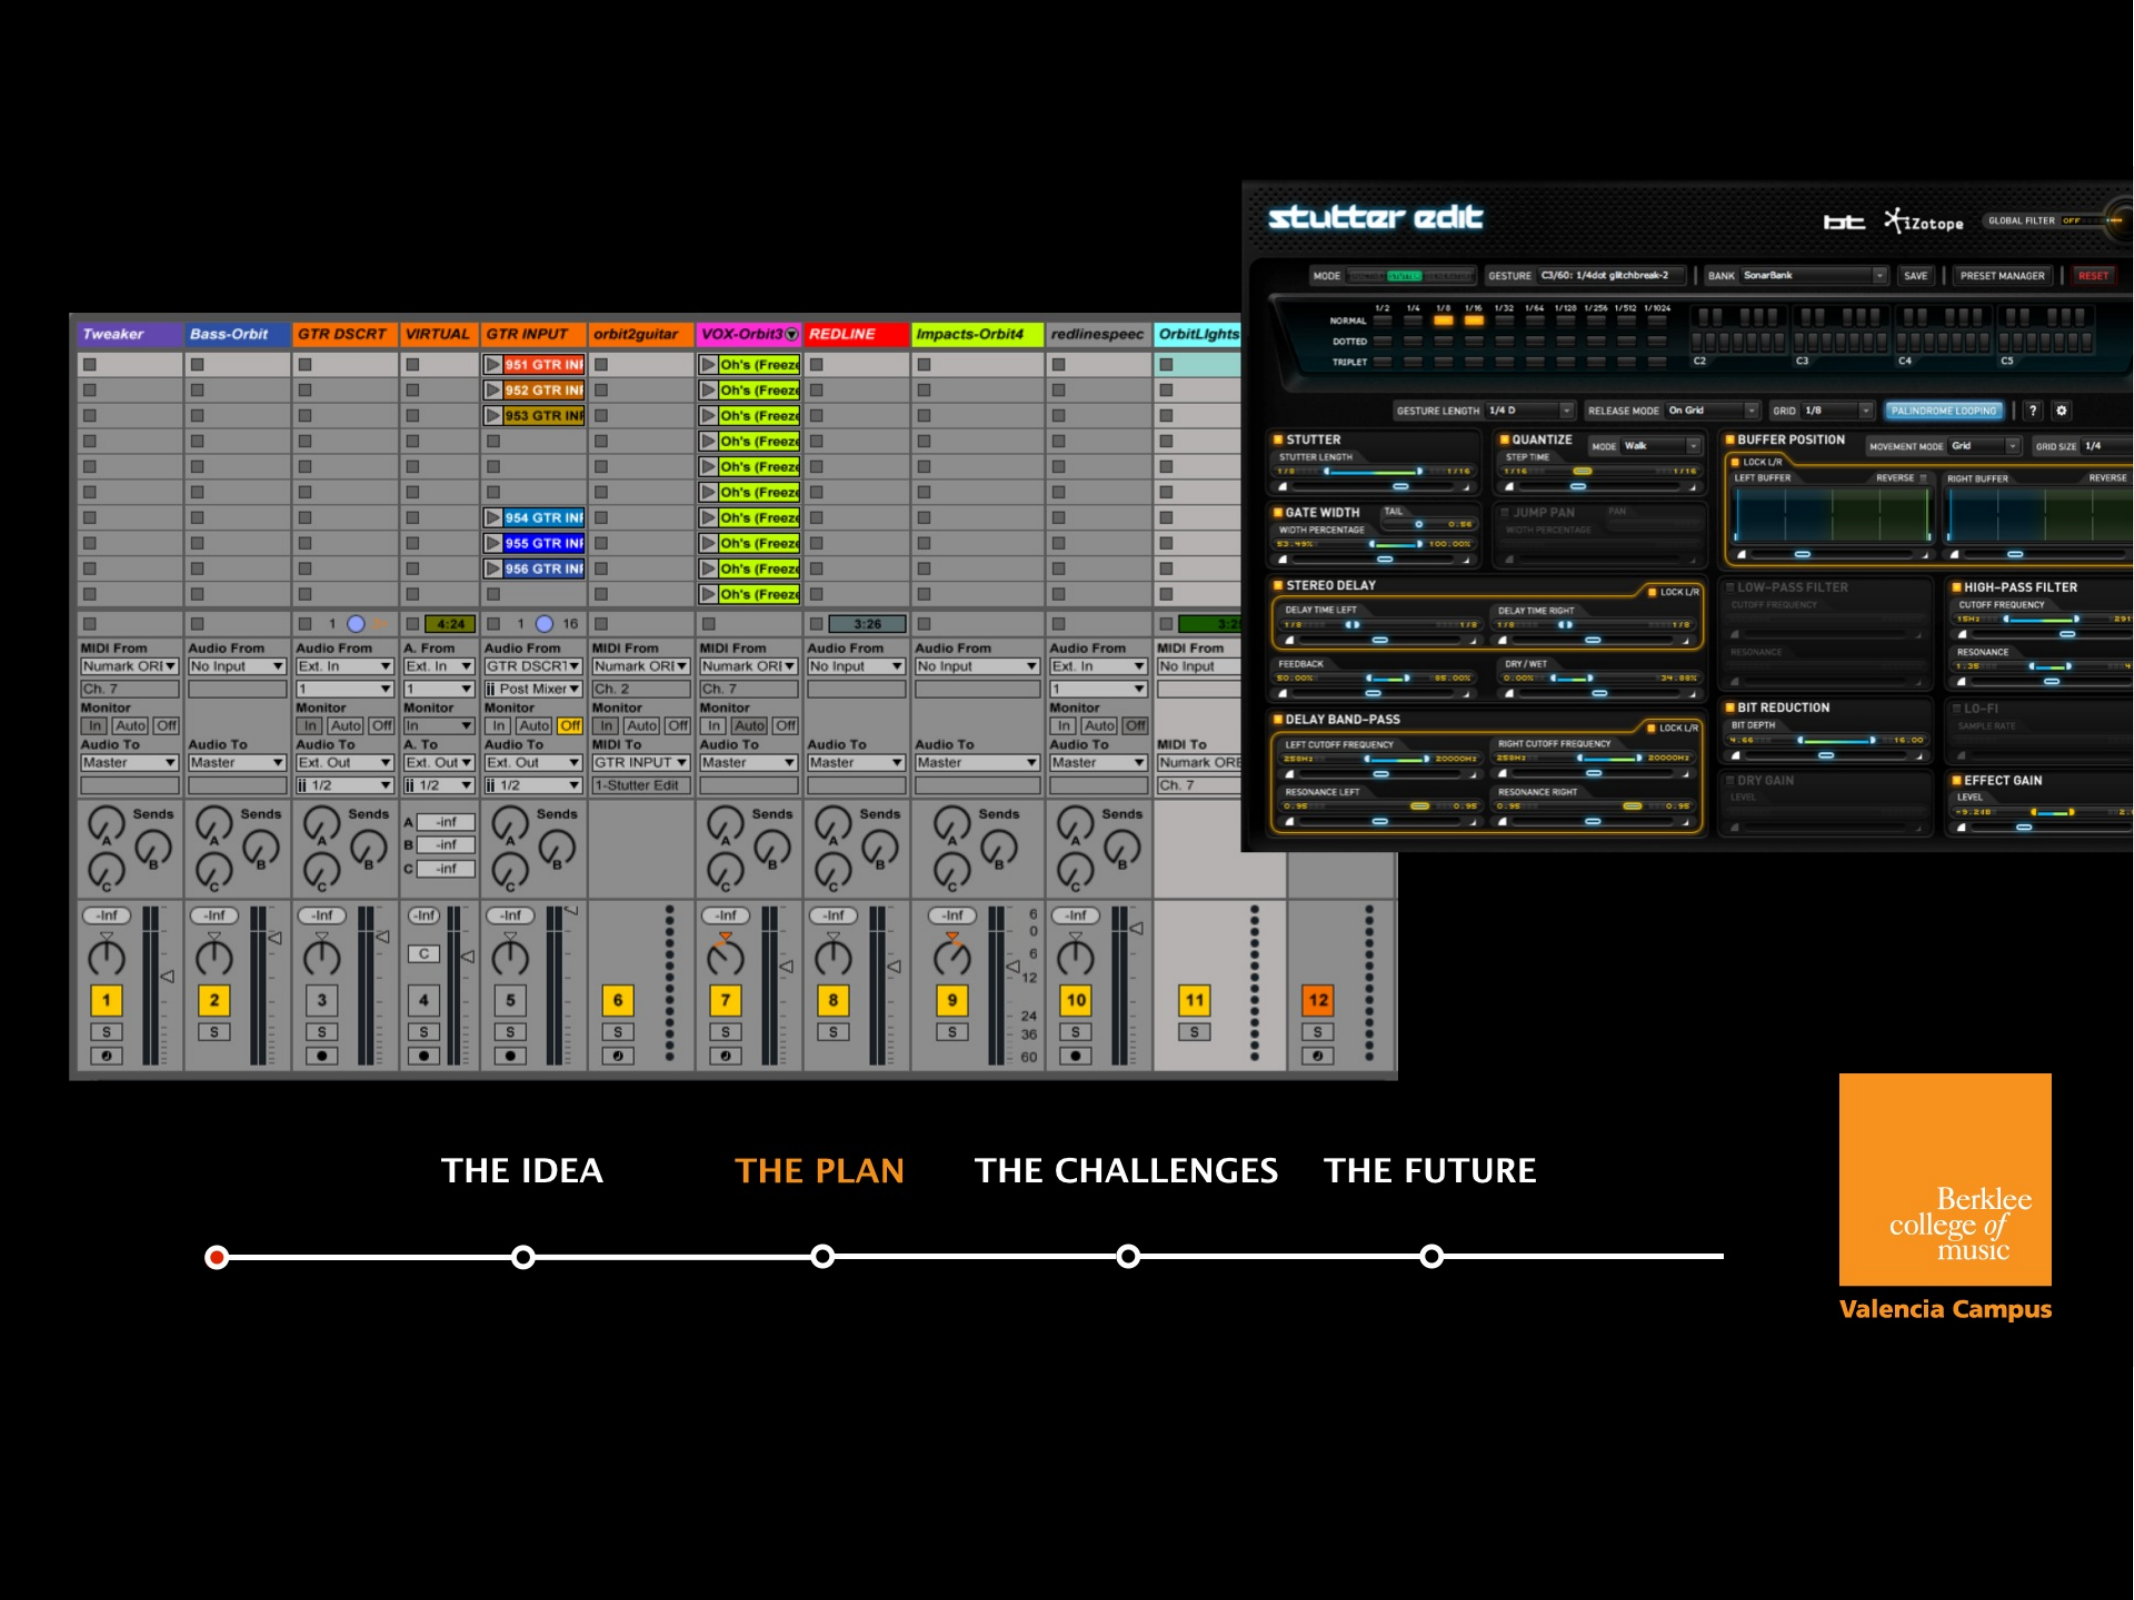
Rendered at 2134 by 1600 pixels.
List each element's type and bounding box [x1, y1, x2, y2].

picture [60, 166, 2134, 1367]
